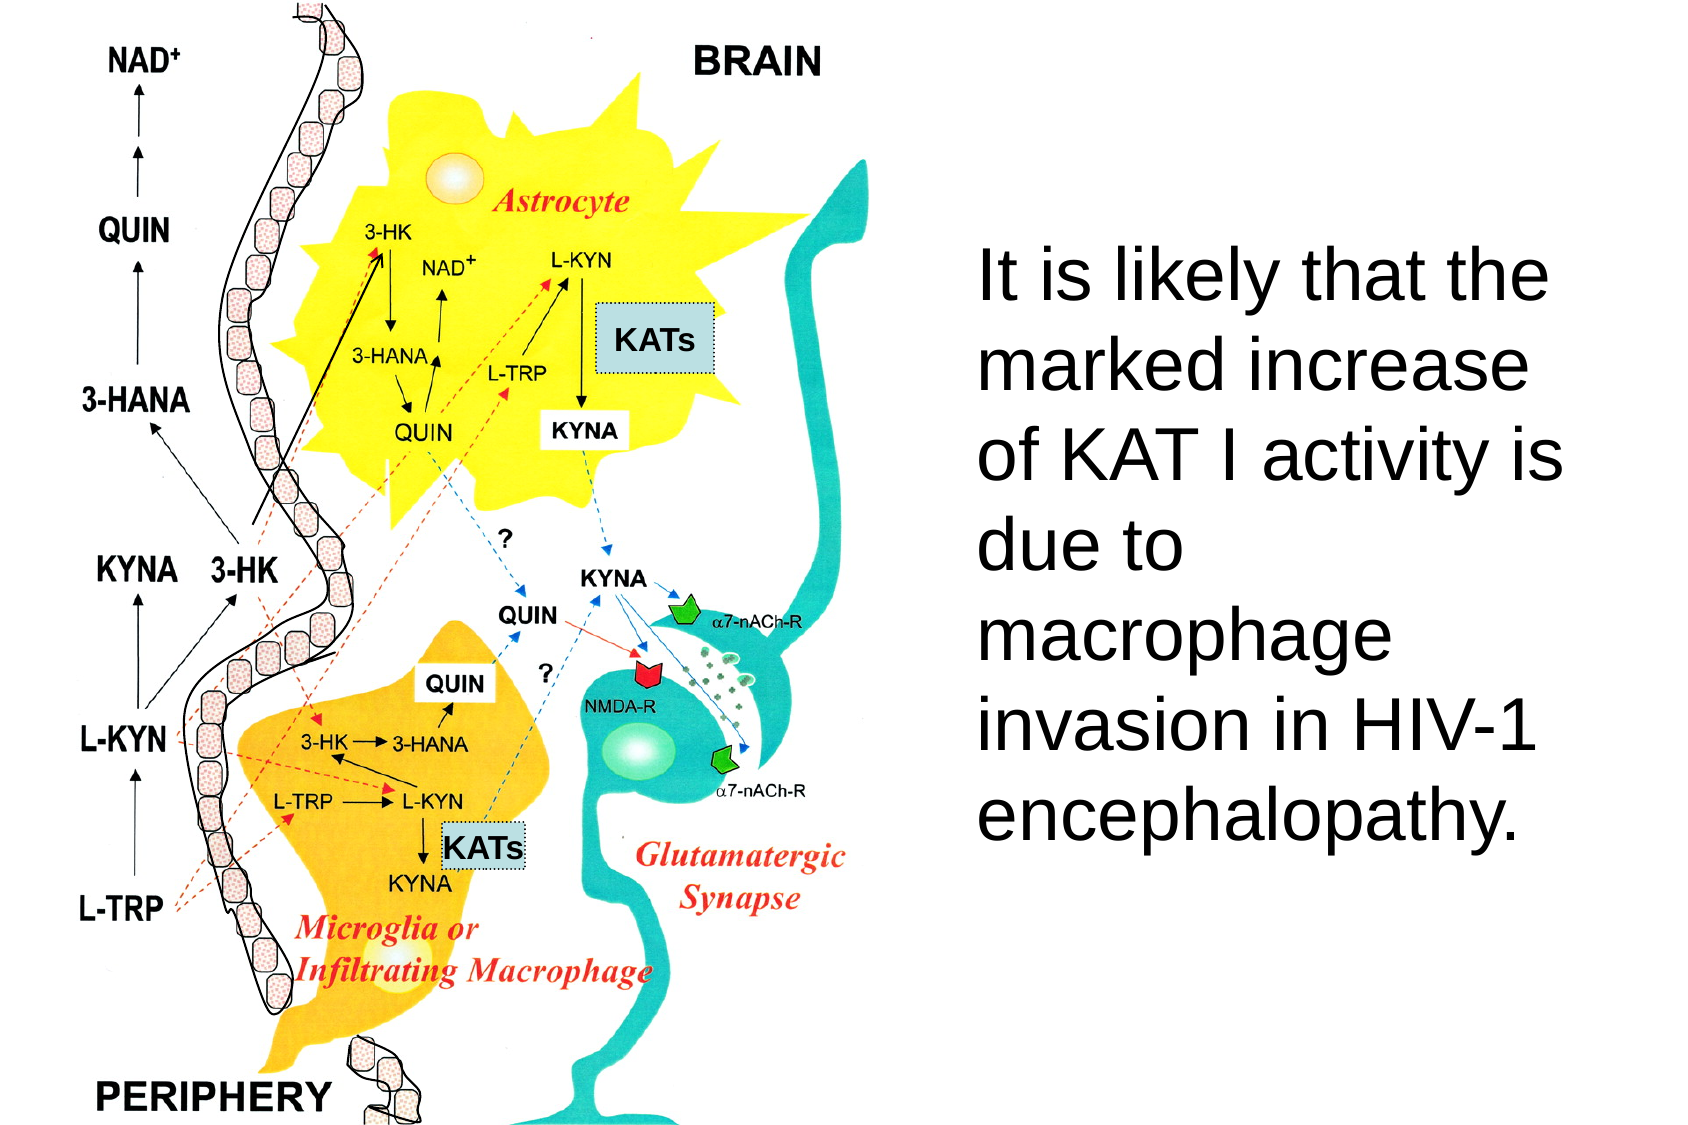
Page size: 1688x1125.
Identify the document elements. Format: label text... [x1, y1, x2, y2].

text_box It is likely that the marked increase of KAT I activity is due to macrophage invasion in HIV-1 encephalopathy. [962, 218, 1624, 863]
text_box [252, 252, 383, 525]
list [75, 0, 870, 1125]
